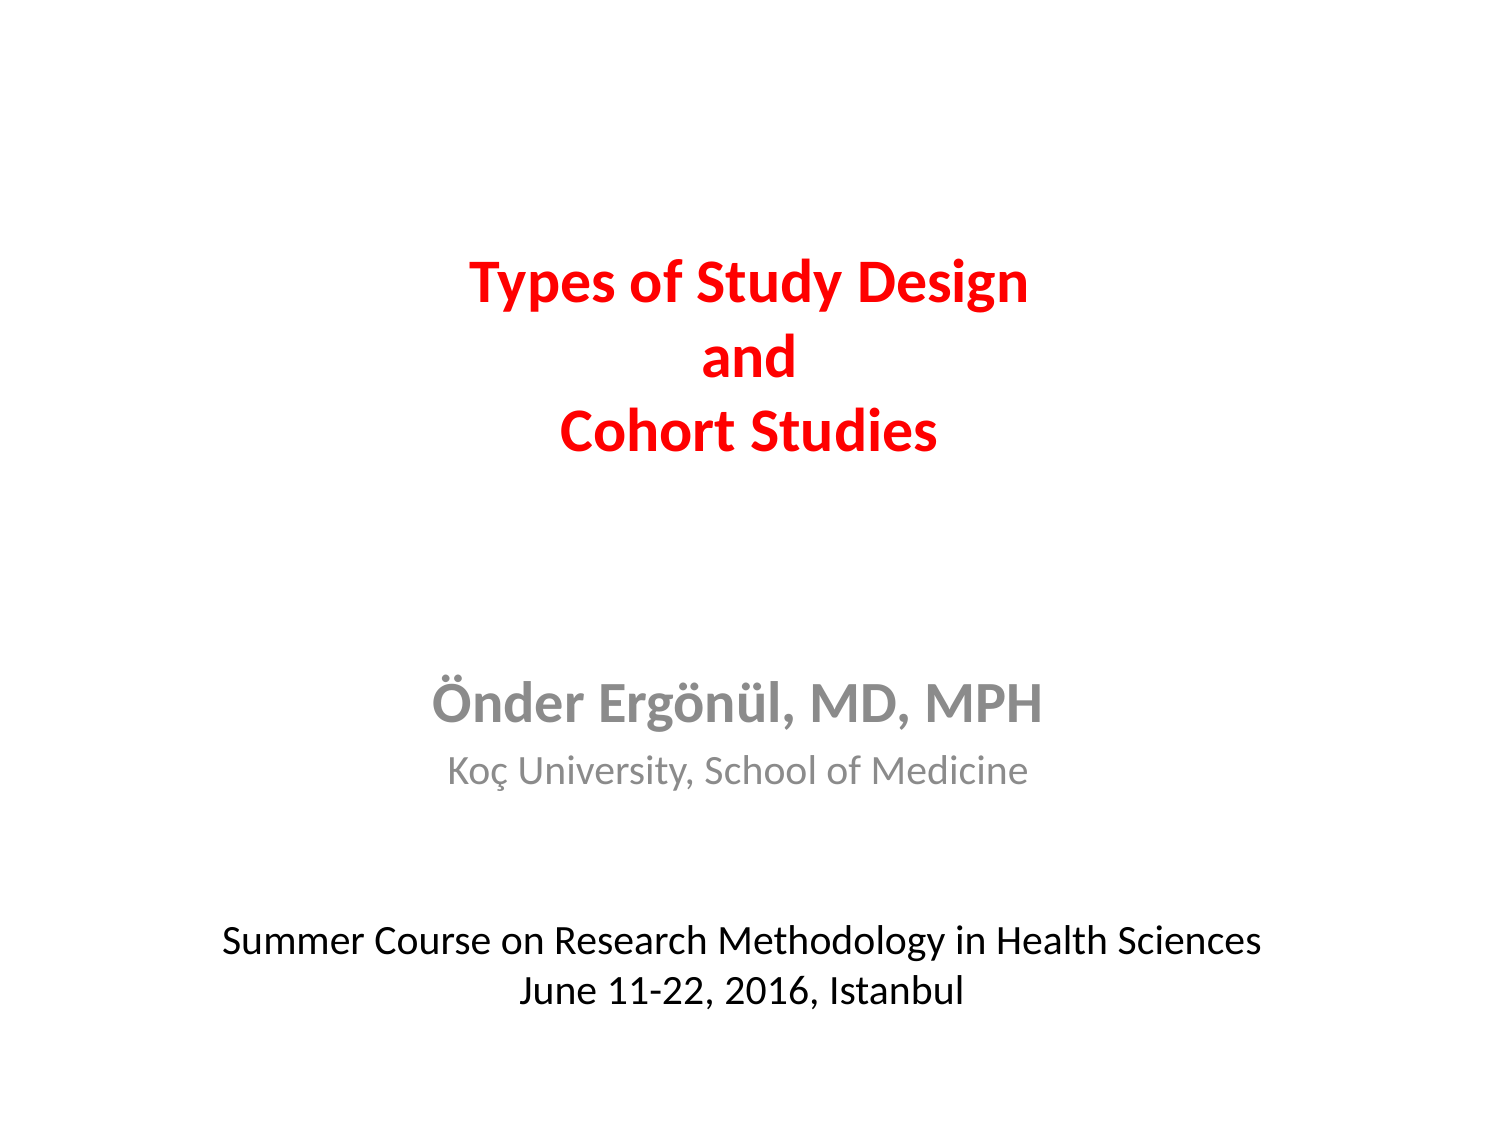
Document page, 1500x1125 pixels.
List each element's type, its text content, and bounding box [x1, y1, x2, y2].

title Types of Study Design and Cohort Studies [112, 231, 1388, 473]
text_box Summer Course on Research Methodology in Health Sciences June 11-22, 2016, Istanbul [207, 905, 1278, 1070]
subtitle Önder Ergönül, MD, MPH Koç University, School of Medicine [41, 656, 1436, 823]
